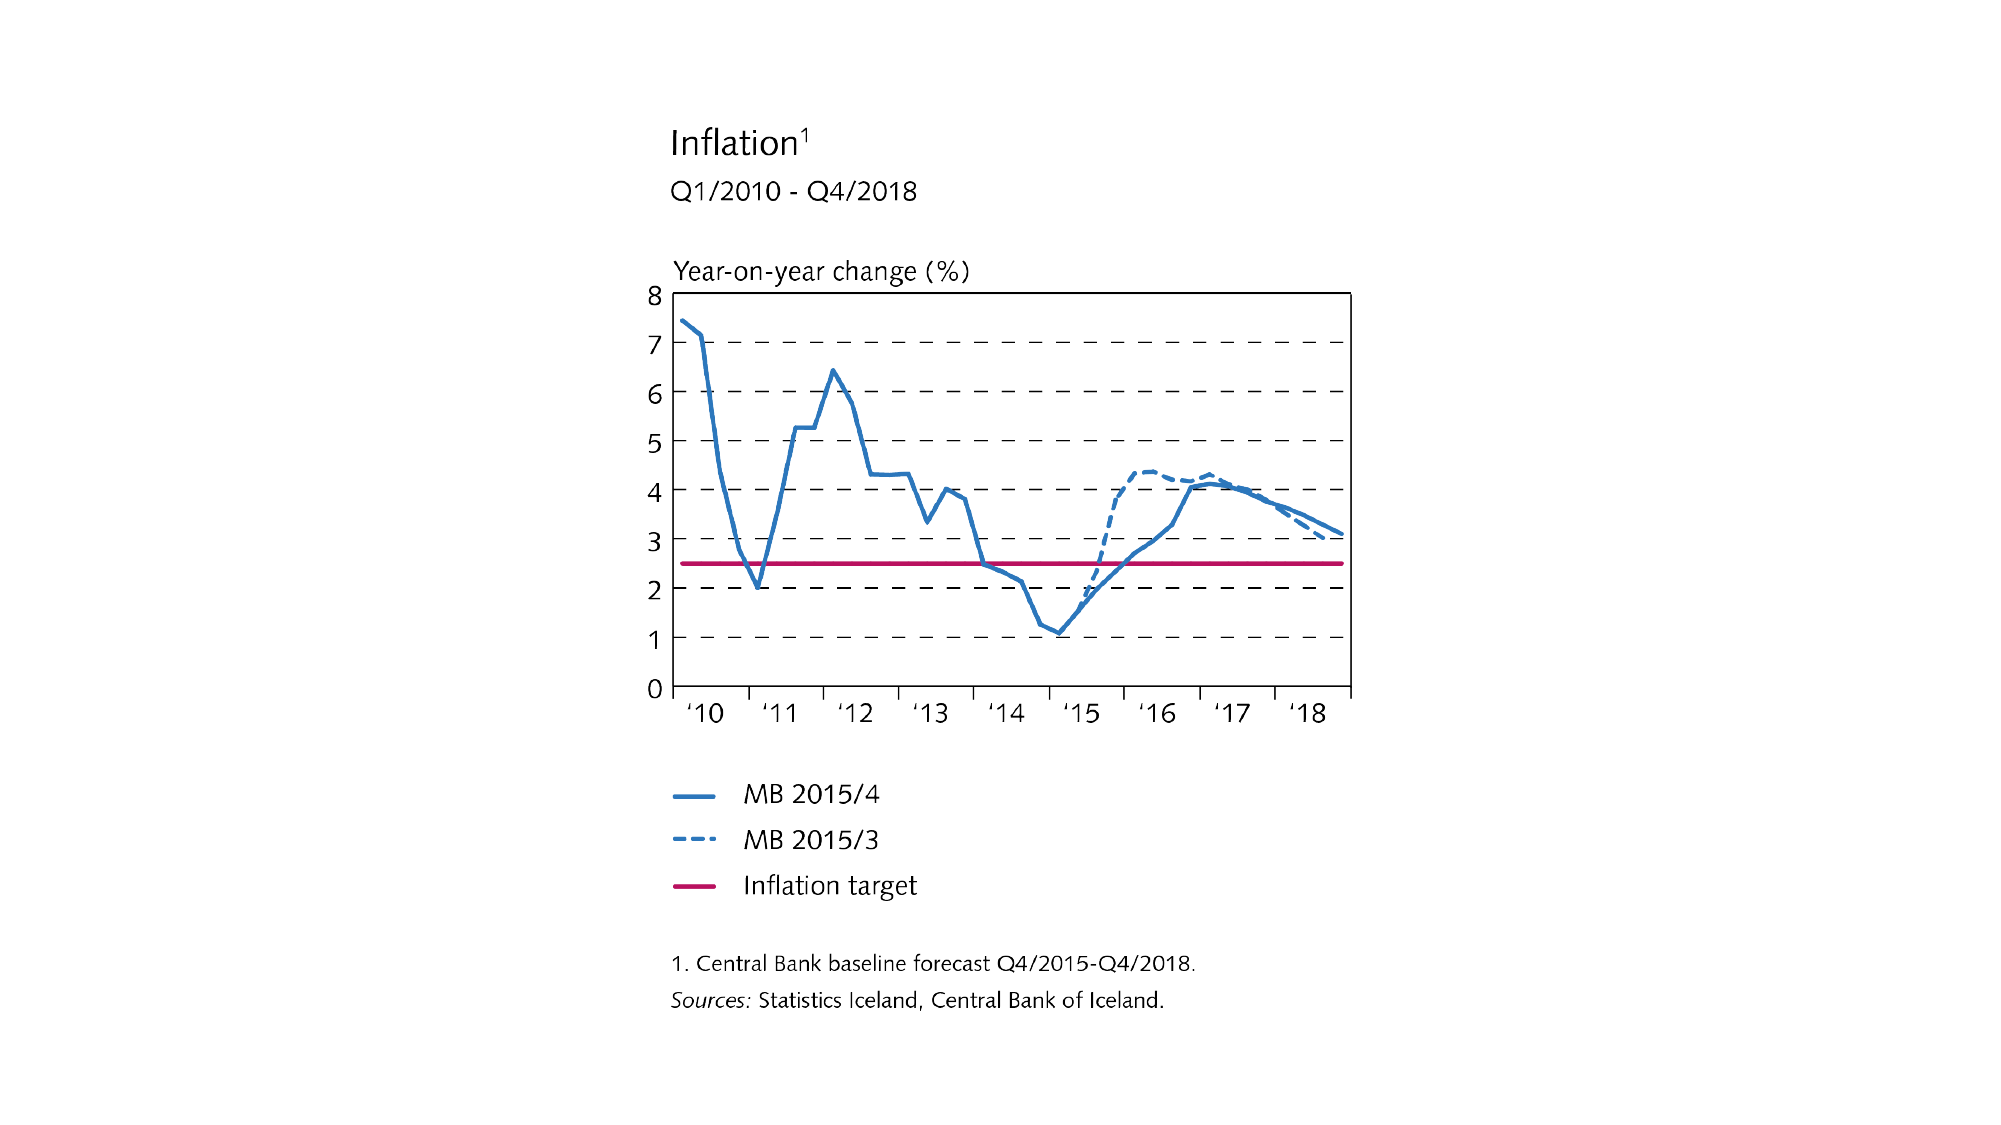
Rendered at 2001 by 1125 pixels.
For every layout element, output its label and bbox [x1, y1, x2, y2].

picture [647, 112, 1352, 1013]
